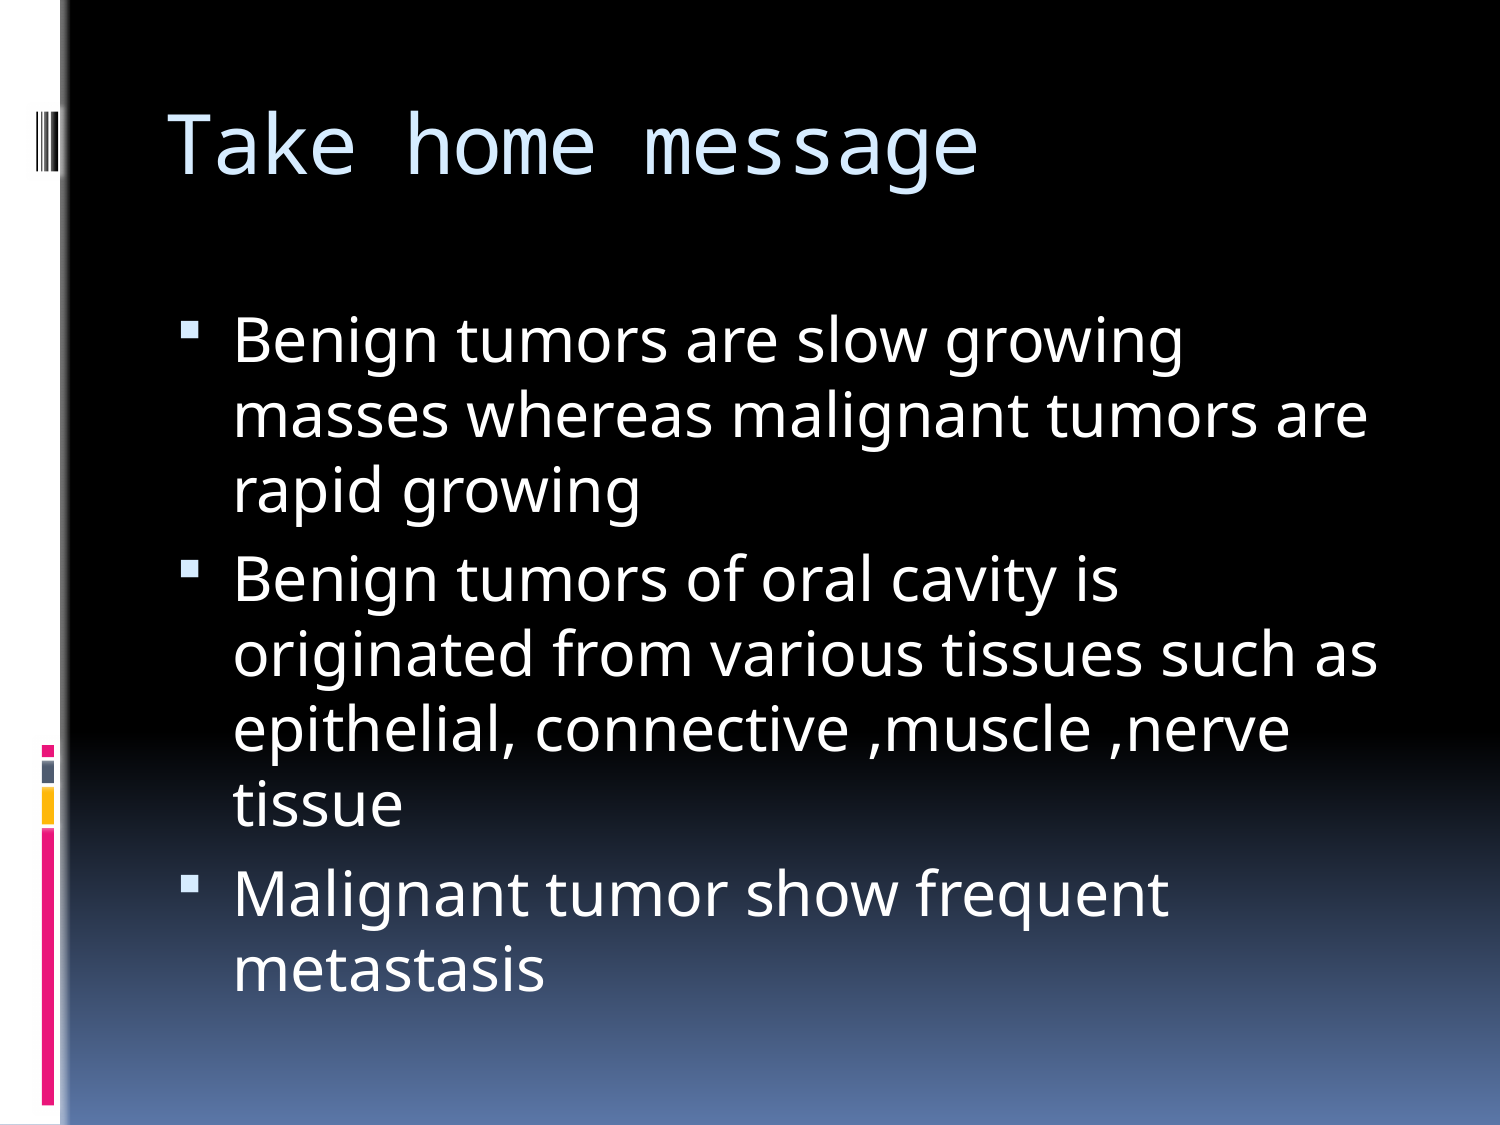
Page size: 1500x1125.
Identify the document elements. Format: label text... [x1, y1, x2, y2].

list Benign tumors are slow growing masses whereas malignant tumors are rapid growing Benign tumors of oral cavity is originated from various tissues such as epithelial, connective ,muscle ,nerve tissue Malignant tumor show frequent metastasis [150, 292, 1425, 1043]
title Take home message [150, 83, 1425, 234]
